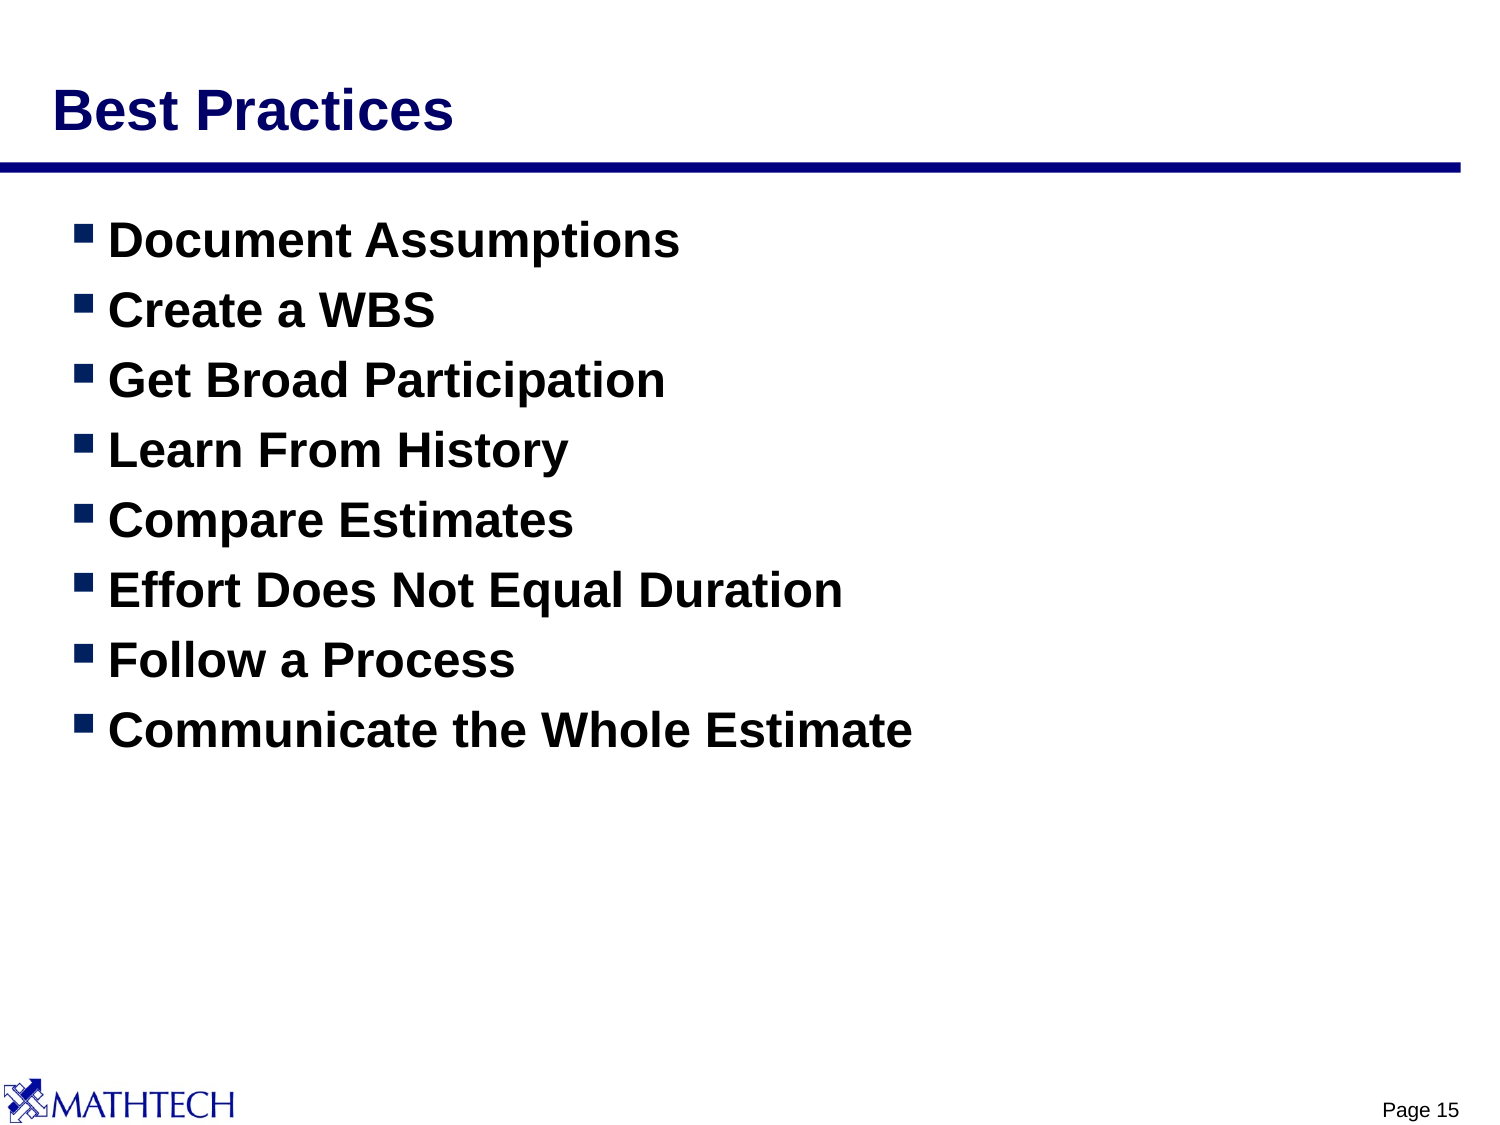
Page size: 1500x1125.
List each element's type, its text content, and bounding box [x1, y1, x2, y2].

picture [0, 1071, 235, 1125]
slide_number Page 15 [1099, 1096, 1460, 1125]
title Best Practices [37, 15, 1476, 151]
list Document Assumptions Create a WBS Get Broad Participation Learn From History Compare Estimates Effort Does Not Equal Duration Follow a Process Communicate the Whole Estimate [37, 199, 1463, 1051]
